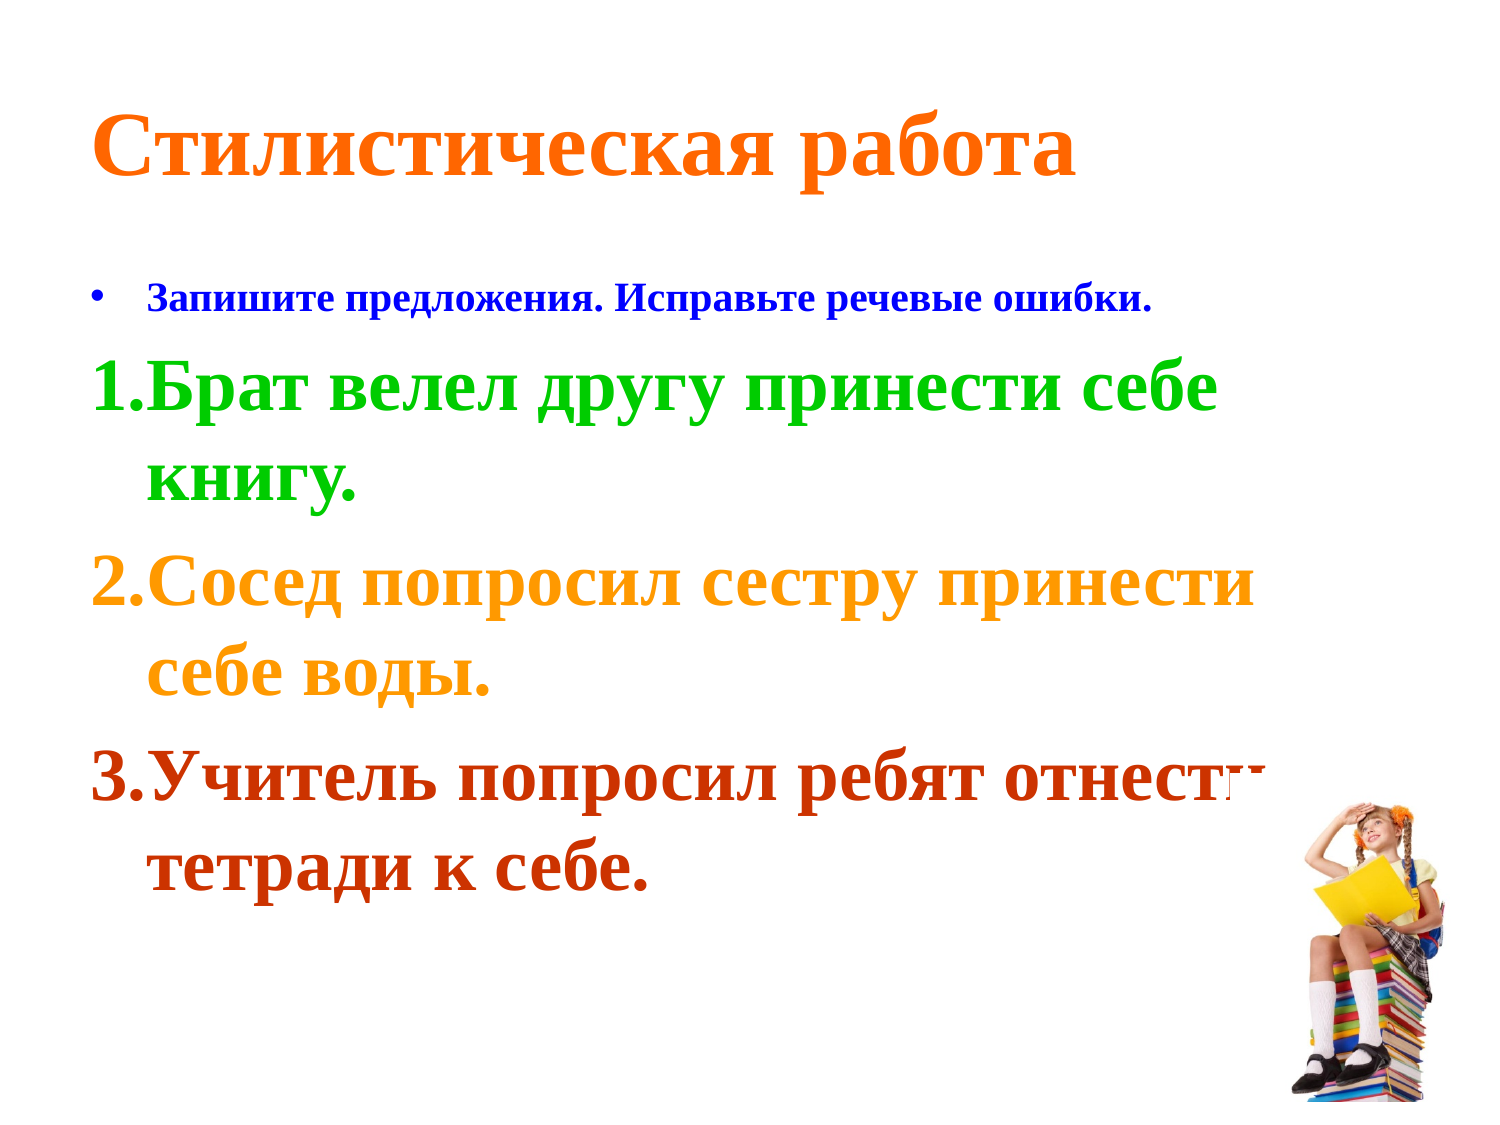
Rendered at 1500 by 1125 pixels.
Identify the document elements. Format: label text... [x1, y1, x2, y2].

picture [1230, 773, 1459, 1102]
list Запишите предложения. Исправьте речевые ошибки. Брат велел другу принести себе книгу. Сосед попросил сестру принести себе воды. Учитель попросил ребят отнести тетради к себе. [75, 262, 1425, 1005]
title Стилистическая работа [75, 45, 1425, 233]
